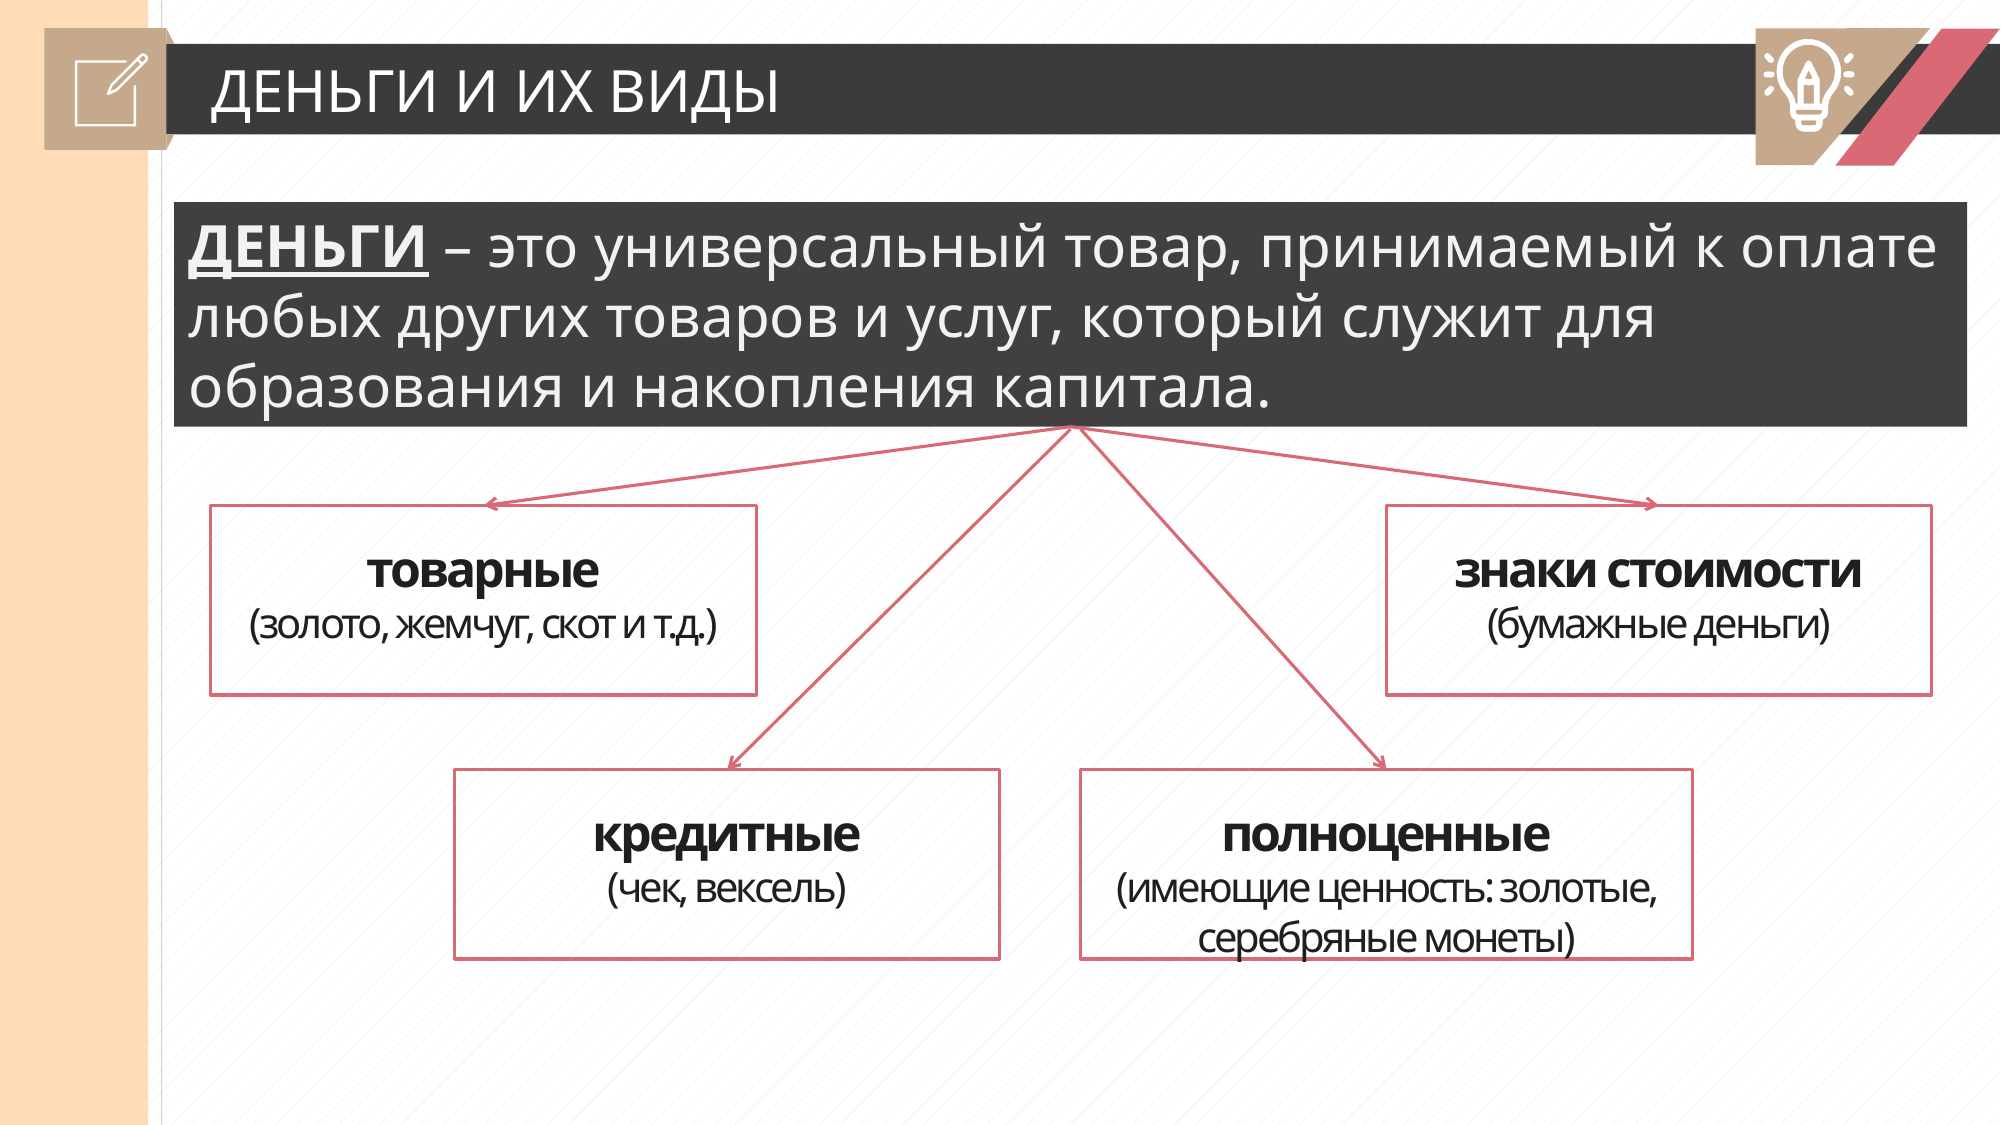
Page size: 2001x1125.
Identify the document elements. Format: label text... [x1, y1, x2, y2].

text_box знаки стоимости (бумажные деньги) [1387, 505, 1932, 696]
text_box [44, 28, 175, 150]
text_box [175, 43, 1755, 135]
text_box полноценные (имеющие ценность: золотые, серебряные монеты) [1080, 769, 1693, 960]
text_box ДЕНЬГИ И ИХ ВИДЫ [210, 53, 1755, 125]
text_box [483, 429, 727, 506]
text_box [1763, 39, 1855, 132]
text_box товарные (золото, жемчуг, скот и т.д.) [210, 505, 727, 696]
text_box ДЕНЬГИ – это универсальный товар, принимаемый к оплате любых других товаров и услуг, который служит для образования и накопления капитала. [174, 202, 1968, 427]
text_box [1071, 429, 1080, 506]
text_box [727, 429, 1071, 770]
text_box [1387, 429, 1660, 506]
text_box [0, 0, 149, 1125]
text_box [1755, 28, 2000, 166]
text_box кредитные (чек, вексель) [454, 769, 1000, 960]
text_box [1080, 429, 1387, 770]
